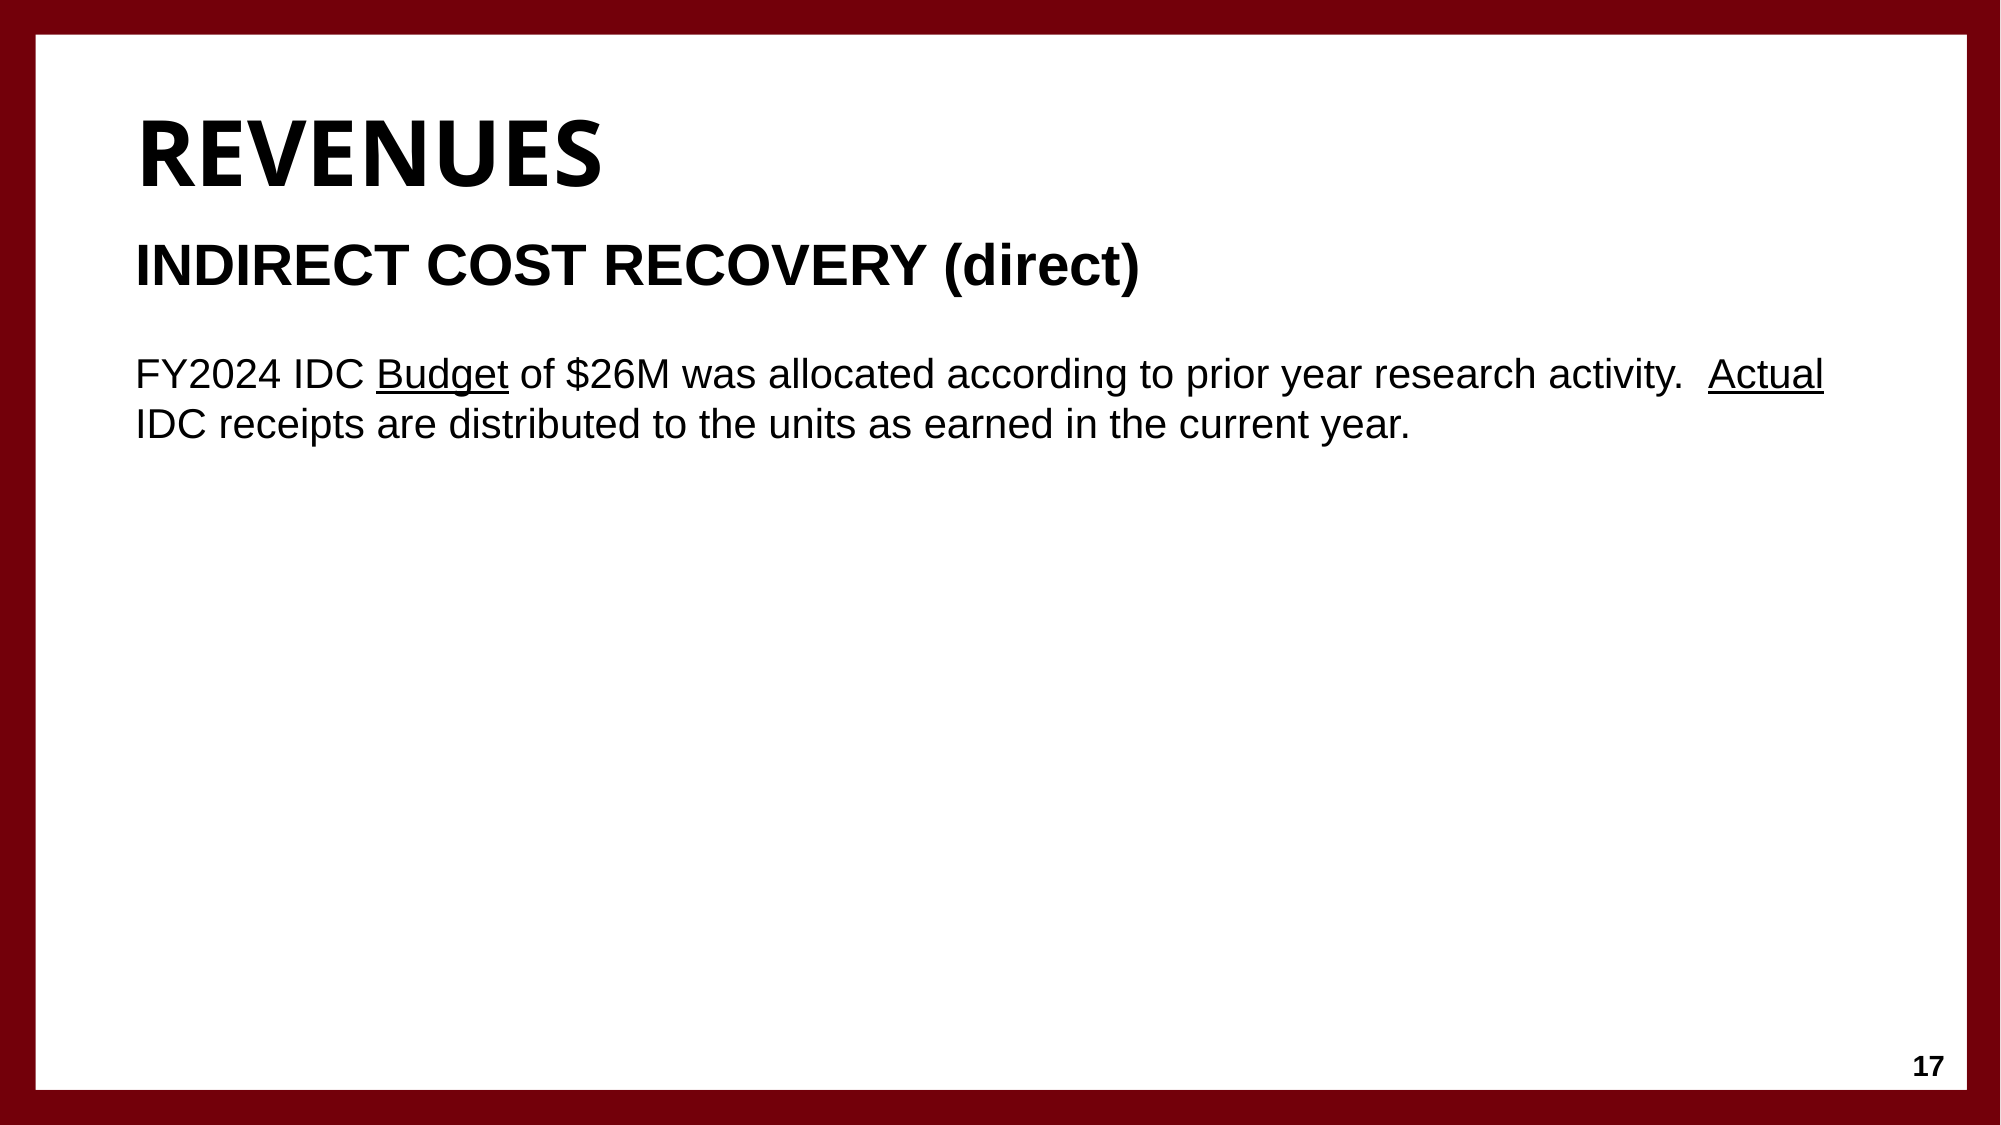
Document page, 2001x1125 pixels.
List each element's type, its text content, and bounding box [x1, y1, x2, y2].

text_box 17 [1510, 1035, 1960, 1095]
picture [0, 0, 2001, 1125]
title revenues [120, 92, 1846, 219]
text_box INDIRECT COST RECOVERY (direct) FY2024 IDC Budget of $26M was allocated according to prior year research activity. Actual IDC receipts are distributed to the units as earned in the current year. [120, 219, 1846, 685]
